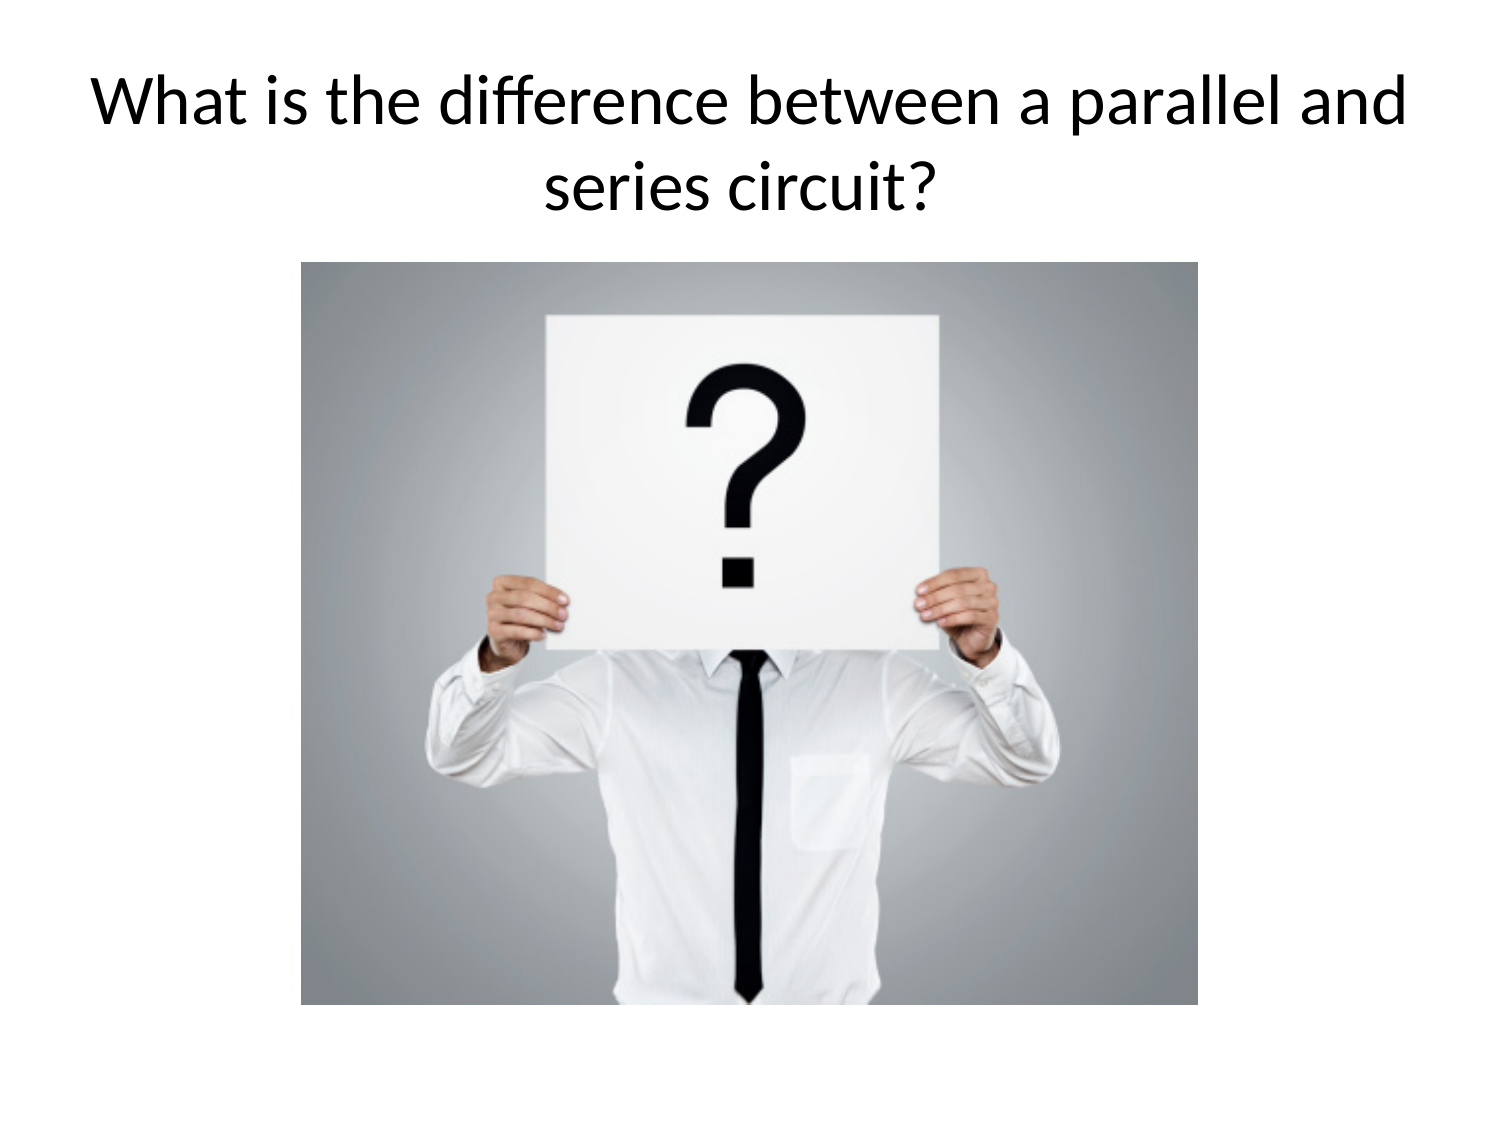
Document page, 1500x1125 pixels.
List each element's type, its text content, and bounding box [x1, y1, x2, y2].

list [74, 262, 1426, 1006]
title What is the difference between a parallel and series circuit? [75, 45, 1425, 233]
